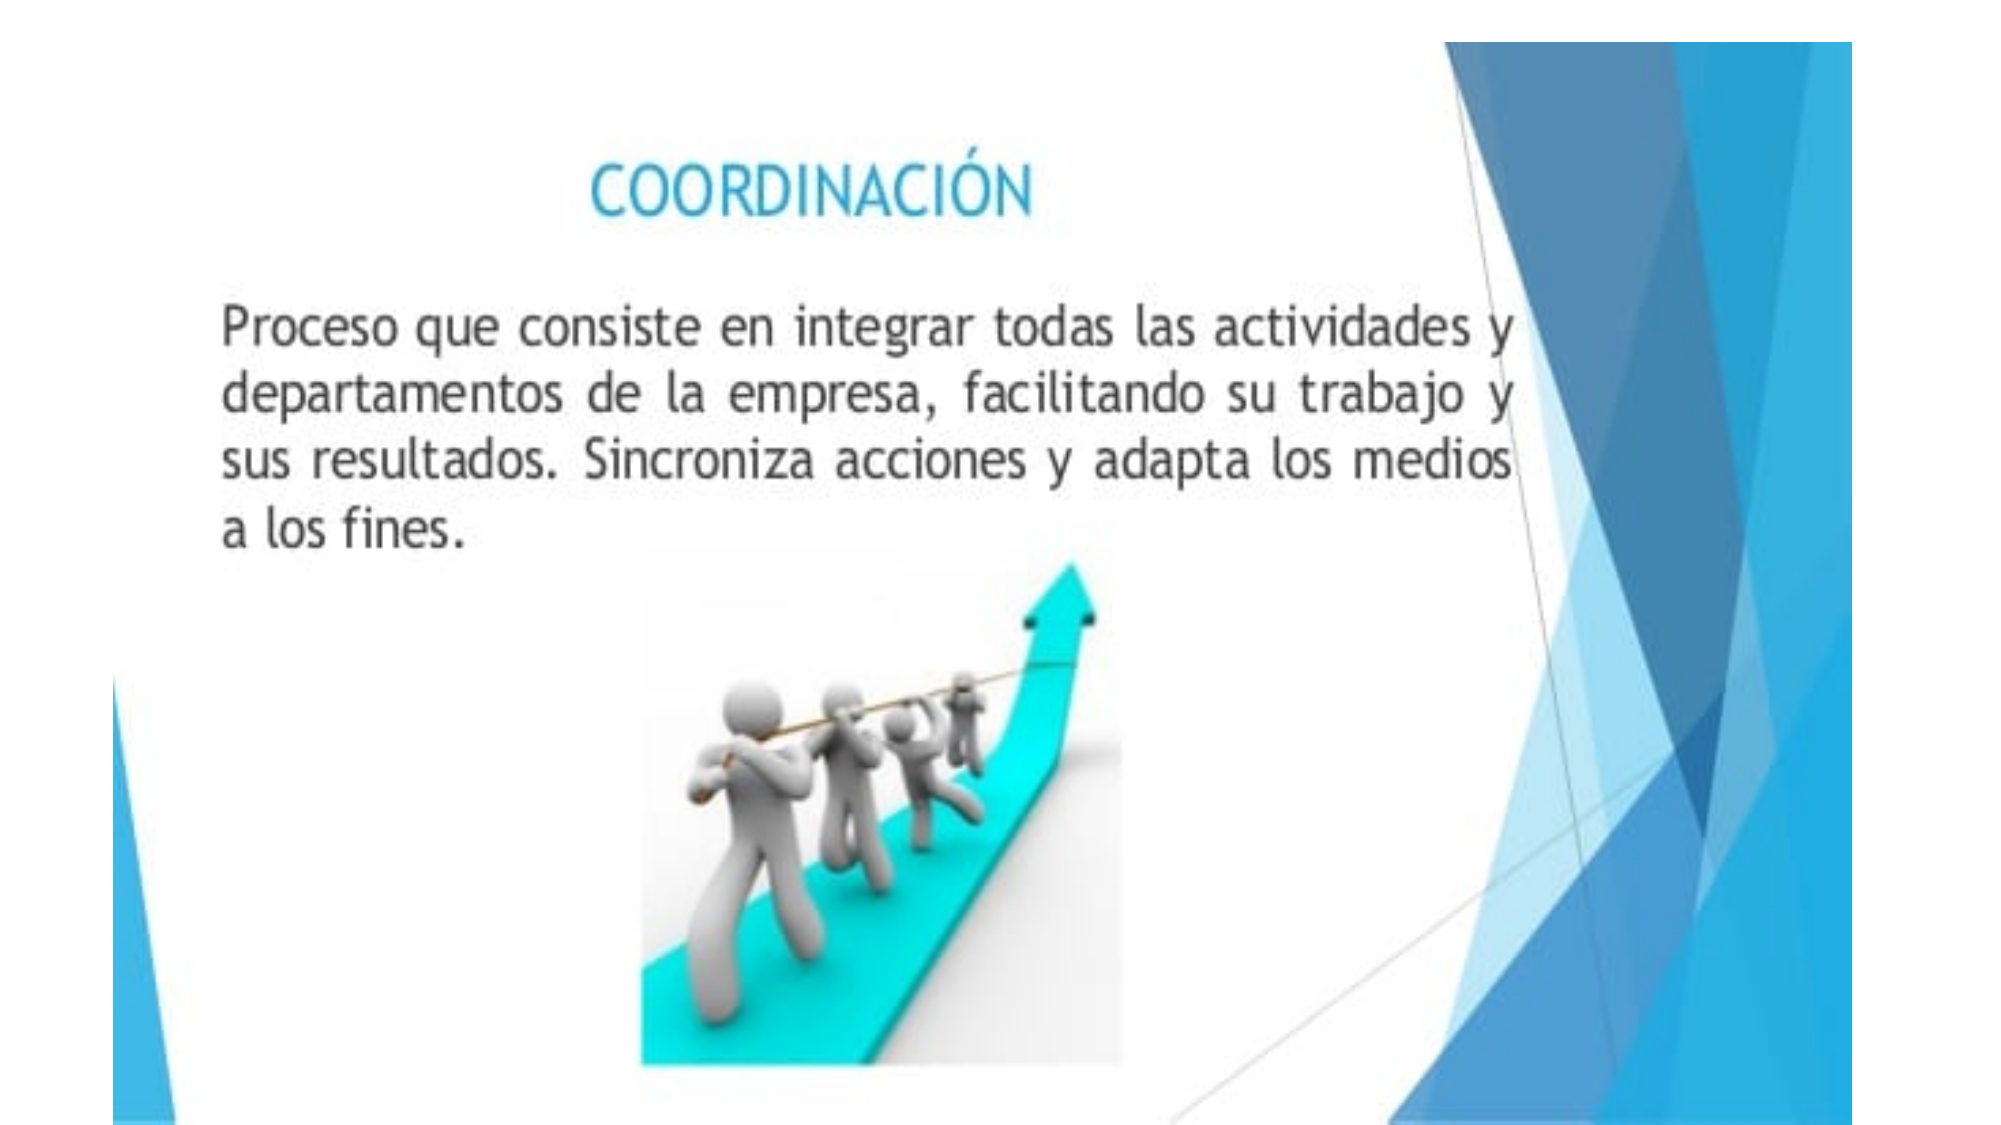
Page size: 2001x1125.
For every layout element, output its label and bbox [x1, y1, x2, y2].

picture [113, 42, 1852, 1125]
